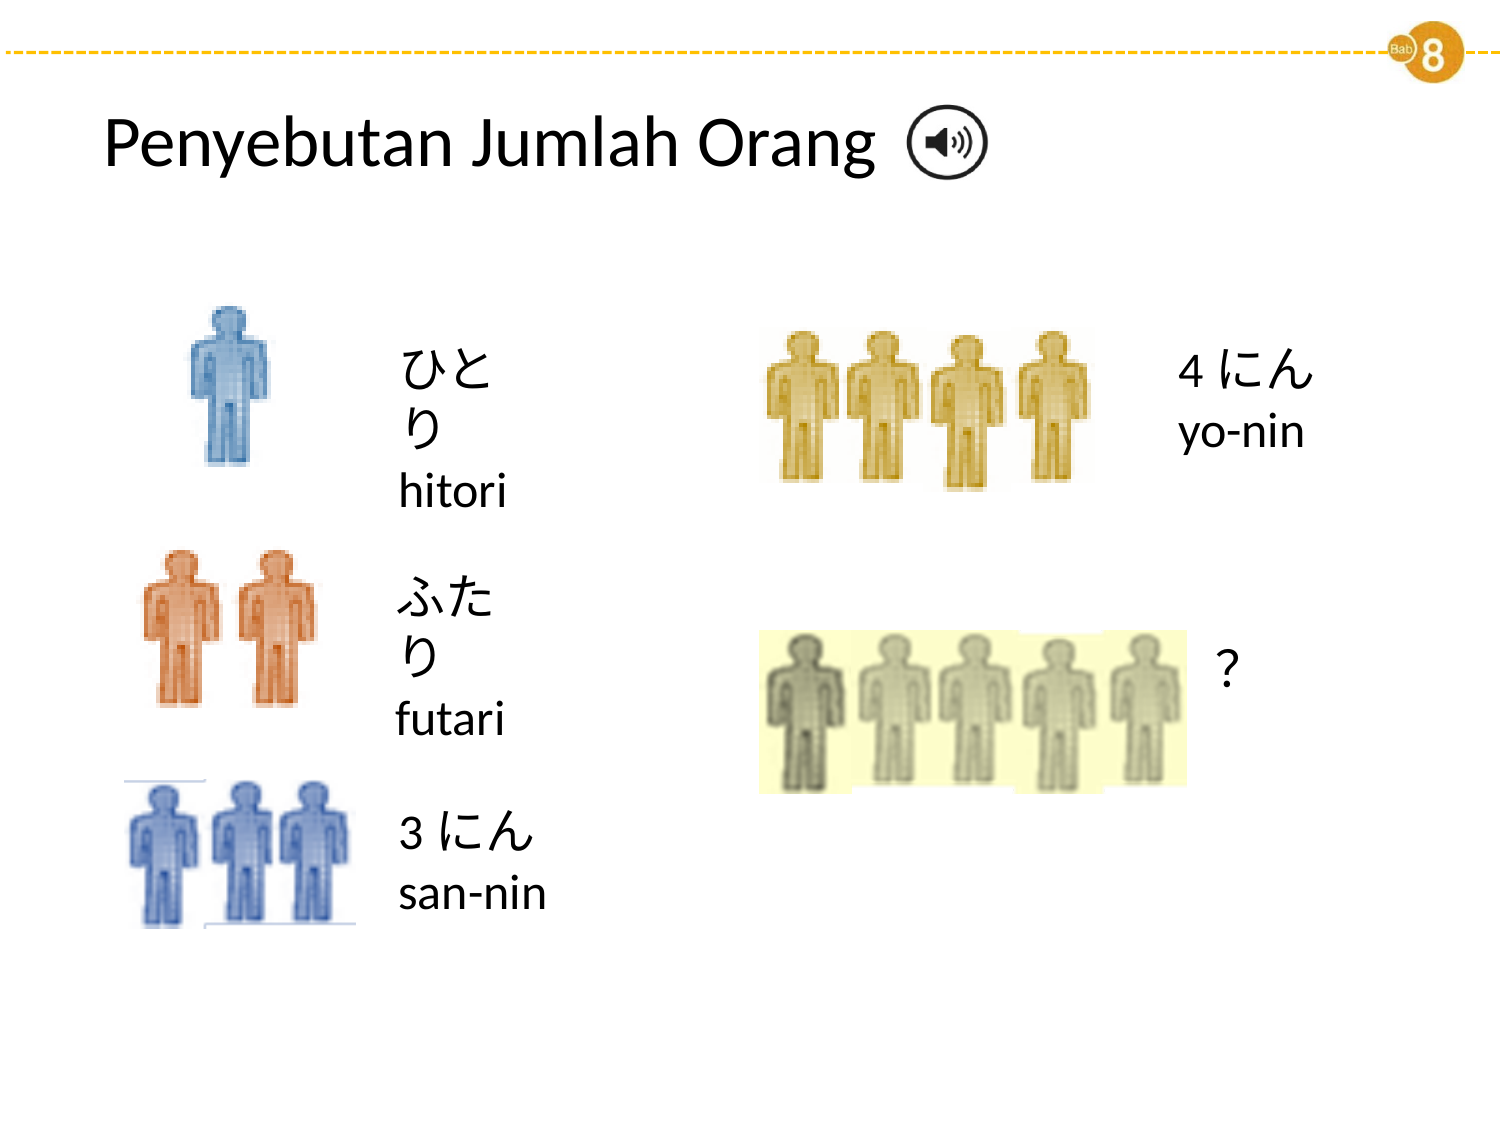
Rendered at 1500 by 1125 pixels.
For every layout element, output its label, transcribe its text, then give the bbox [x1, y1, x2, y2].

title Penyebutan Jumlah Orang [41, 84, 939, 209]
picture [124, 779, 356, 929]
text_box ふたり futari [380, 558, 558, 754]
picture [903, 101, 991, 183]
text_box ？ [1200, 630, 1317, 705]
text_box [5, 21, 1500, 84]
picture [759, 327, 1095, 492]
picture [136, 545, 323, 708]
text_box 4にんyo-nin [1163, 330, 1341, 465]
text_box ひとり hitori [383, 330, 561, 525]
text_box 3にんsan-nin [383, 791, 609, 927]
picture [182, 302, 276, 467]
picture [759, 630, 1187, 794]
